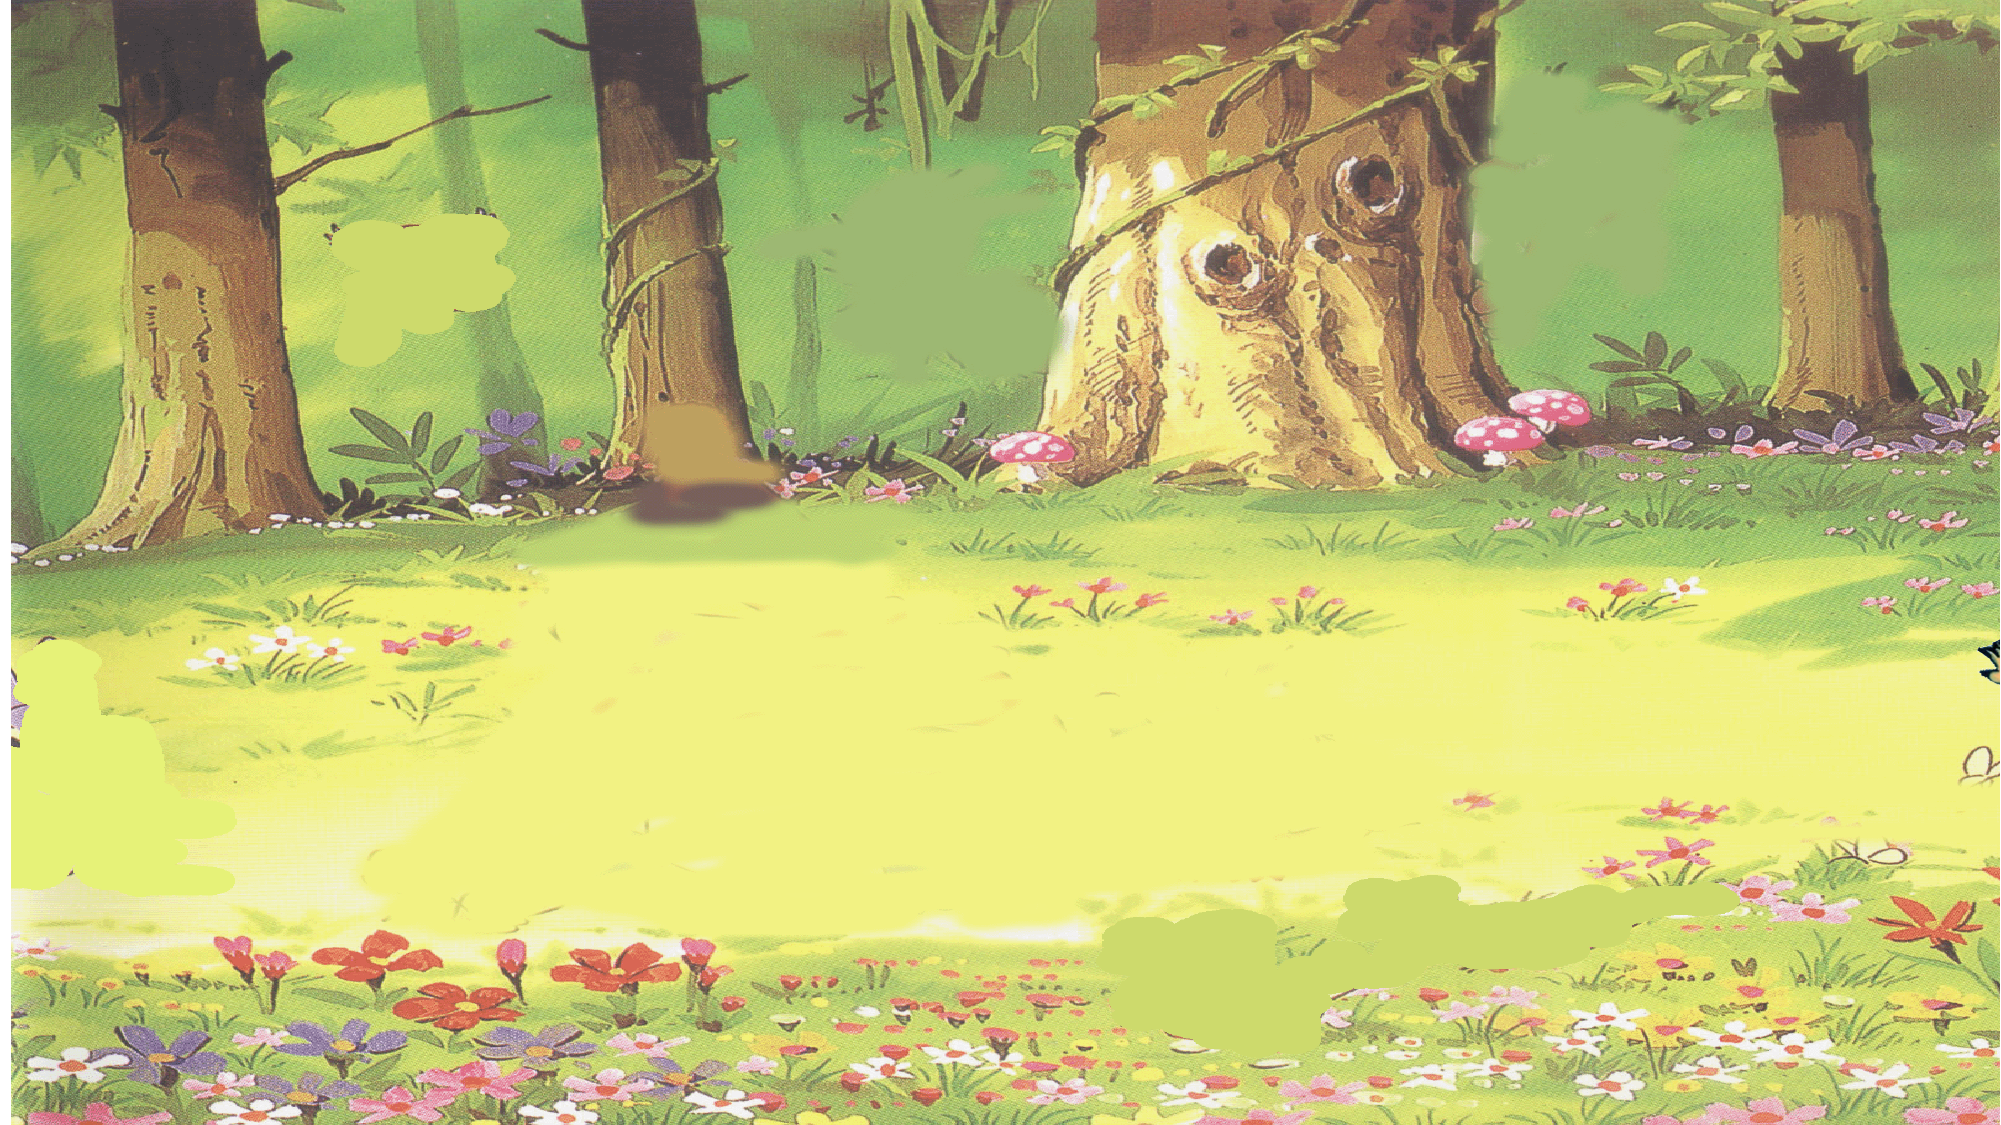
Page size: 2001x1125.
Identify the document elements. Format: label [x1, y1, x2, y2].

picture [11, 0, 2000, 1125]
text_box [1837, 105, 2000, 1108]
